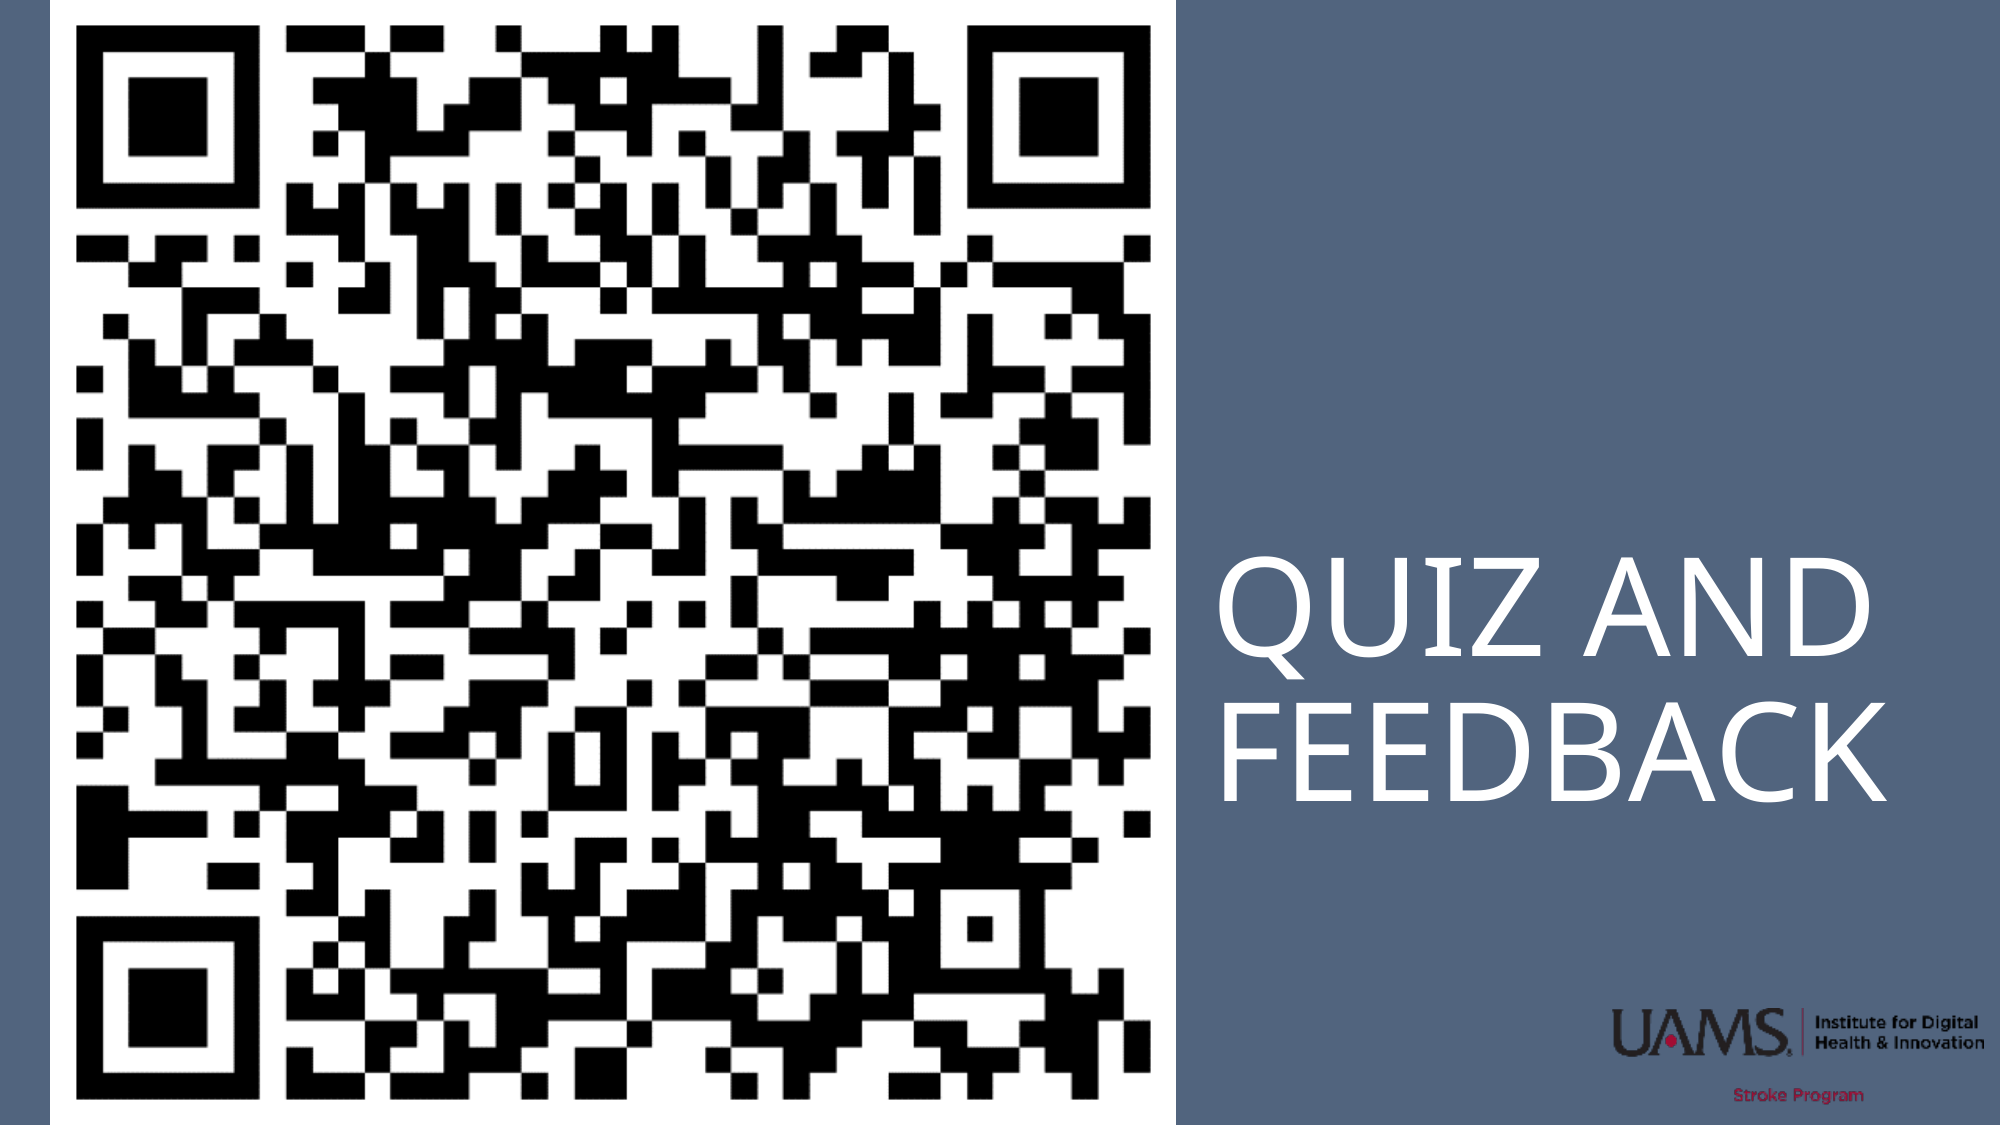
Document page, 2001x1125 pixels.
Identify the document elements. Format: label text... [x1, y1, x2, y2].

picture [1611, 1008, 1984, 1106]
picture [50, 0, 1176, 1125]
text_box QUIZ AND FEEDBACK [1196, 532, 1950, 992]
